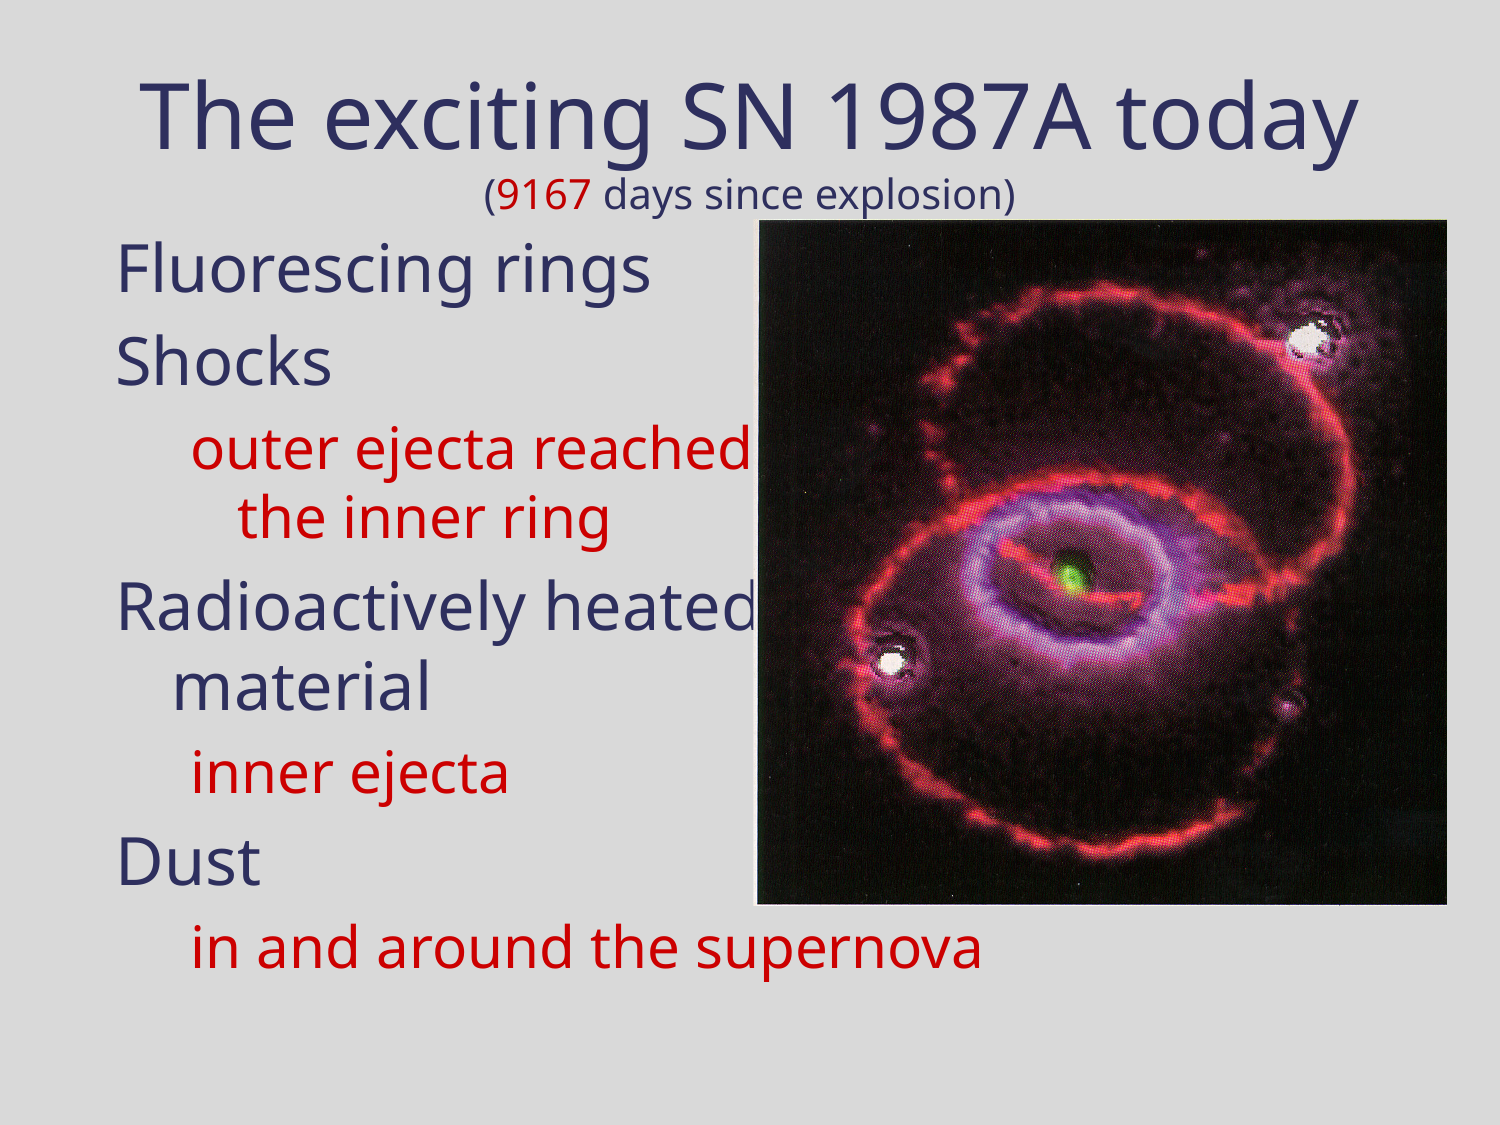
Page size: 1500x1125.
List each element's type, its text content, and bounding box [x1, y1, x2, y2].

picture [753, 219, 1448, 906]
title The exciting SN 1987A today (9167 days since explosion) [111, 44, 1388, 218]
list Fluorescing rings Shocks outer ejecta reached the inner ring Radioactively heated material inner ejecta Dust in and around the supernova [100, 218, 754, 894]
